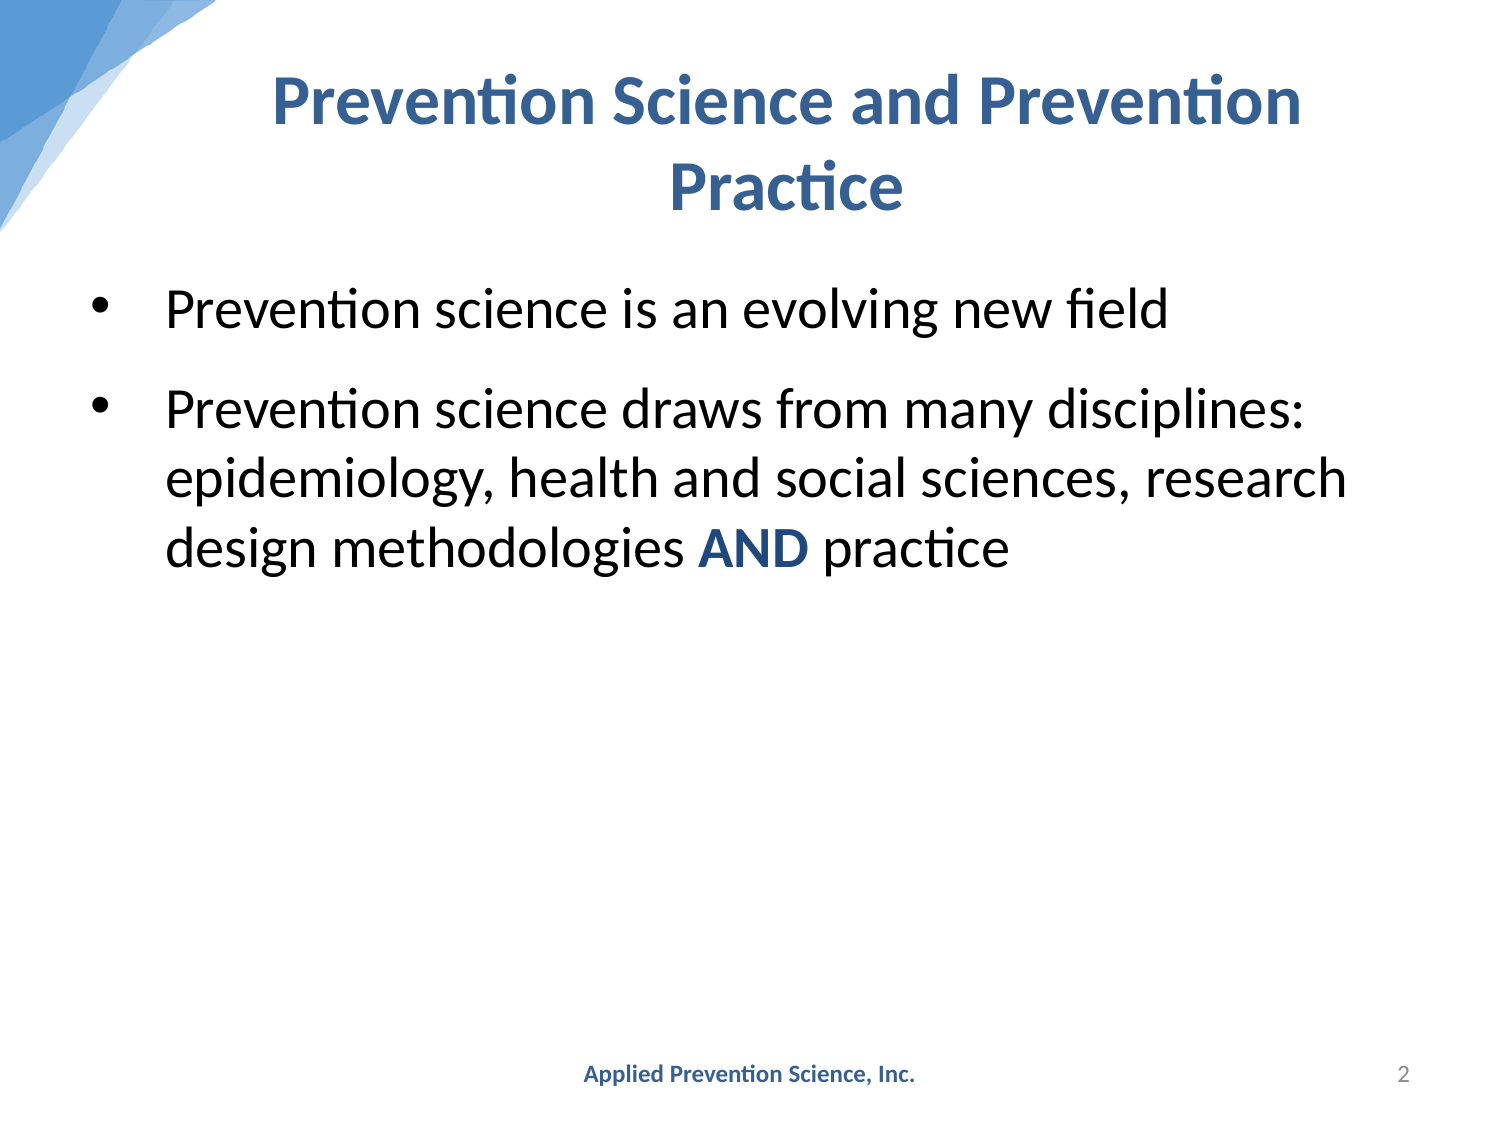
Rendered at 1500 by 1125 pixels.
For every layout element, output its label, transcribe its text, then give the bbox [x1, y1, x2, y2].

list Prevention science is an evolving new field Prevention science draws from many disciplines: epidemiology, health and social sciences, research design methodologies AND practice [75, 262, 1425, 1005]
footer Applied Prevention Science, Inc. [512, 1042, 988, 1103]
picture [0, 0, 216, 233]
title Prevention Science and Prevention Practice [150, 45, 1425, 233]
slide_number 2 [1074, 1042, 1425, 1103]
